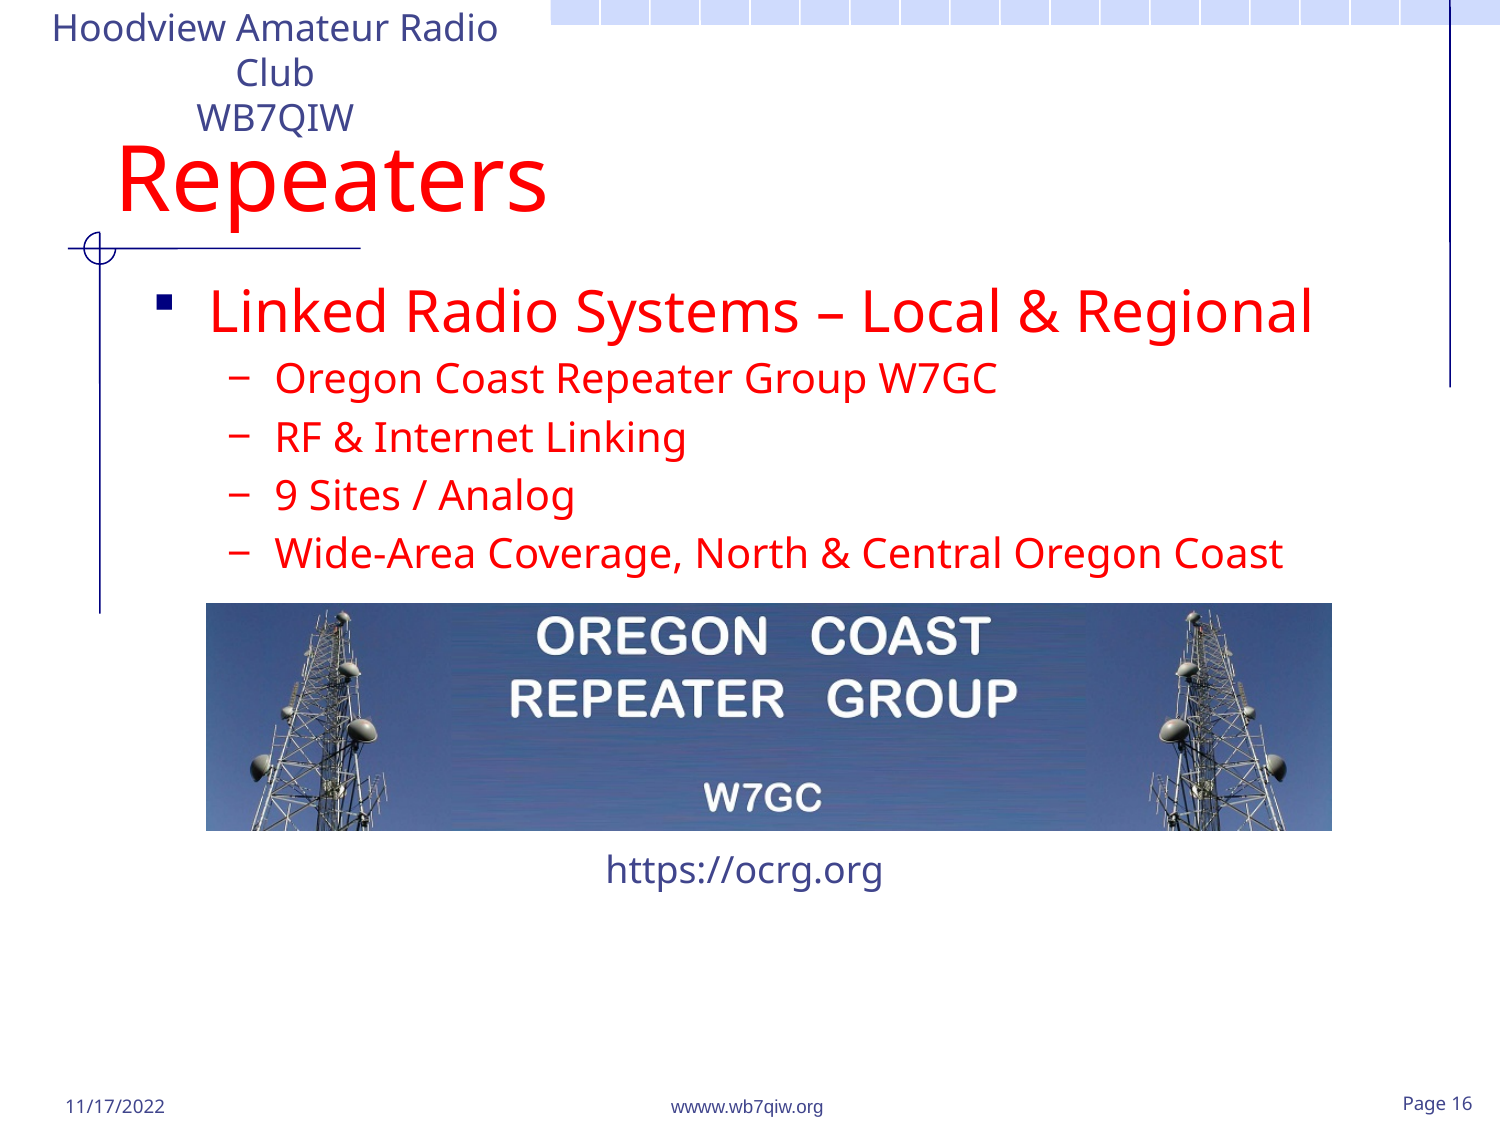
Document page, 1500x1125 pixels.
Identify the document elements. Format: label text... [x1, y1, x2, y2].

picture [205, 603, 1332, 831]
text_box https://ocrg.org [590, 839, 900, 899]
text_box Linked Radio Systems – Local & Regional Oregon Coast Repeater Group W7GC RF & Internet Linking 9 Sites / Analog Wide-Area Coverage, North & Central Oregon Coast [137, 266, 1450, 942]
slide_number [49, 1049, 363, 1125]
slide_number Page 16 [1387, 1074, 1500, 1125]
title Repeaters [99, 49, 1376, 238]
